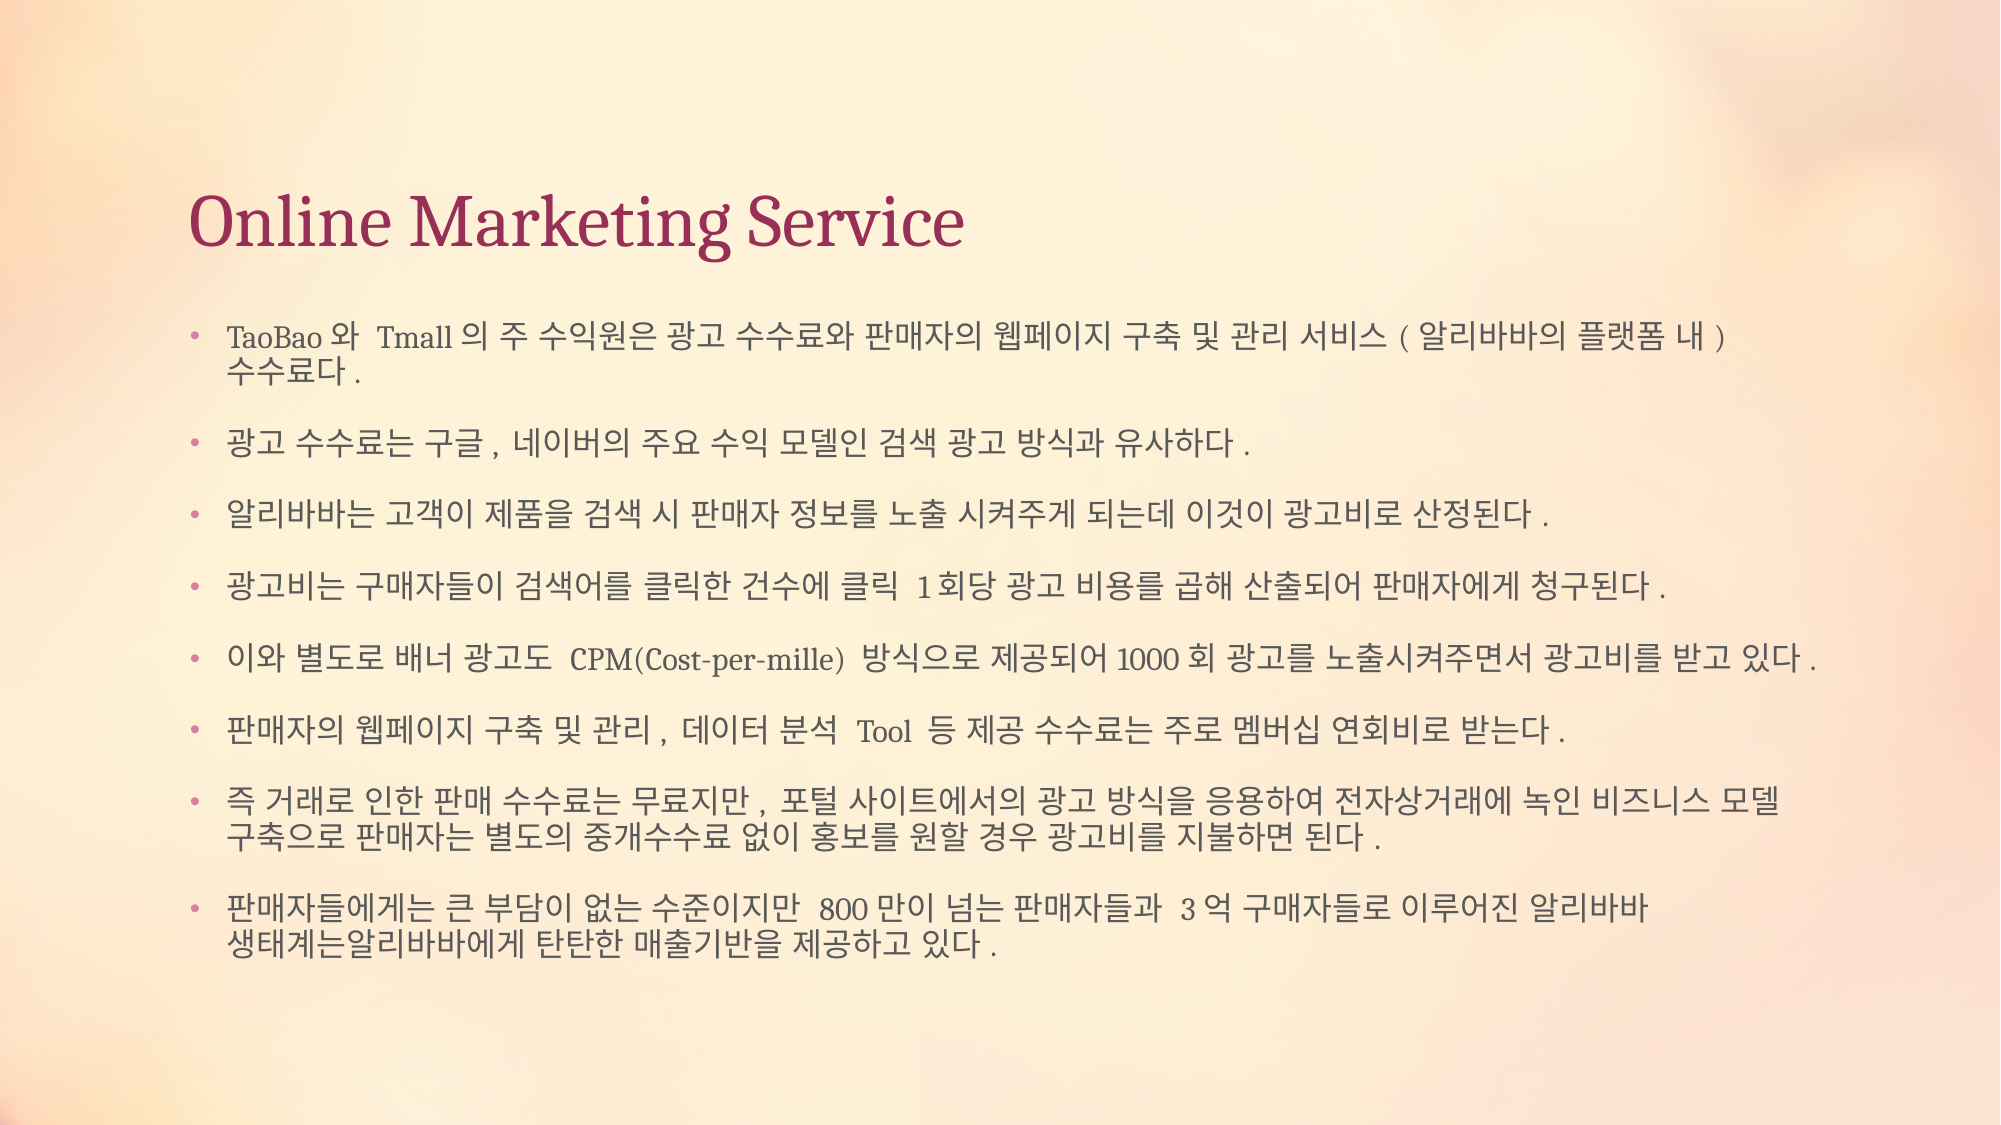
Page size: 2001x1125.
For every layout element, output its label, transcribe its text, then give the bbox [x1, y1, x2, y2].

picture [0, 0, 2001, 1125]
list TaoBao와 Tmall의 주 수익원은 광고 수수료와 판매자의 웹페이지 구축 및 관리 서비스(알리바바의 플랫폼 내) 수수료다. 광고 수수료는 구글, 네이버의 주요 수익 모델인 검색 광고 방식과 유사하다. 알리바바는 고객이 제품을 검색 시 판매자 정보를 노출 시켜주게 되는데 이것이 광고비로 산정된다. 광고비는 구매자들이 검색어를 클릭한 건수에 클릭 1회당 광고 비용를 곱해 산출되어 판매자에게 청구된다. 이와 별도로 배너 광고도 CPM(Cost-per-mille) 방식으로 제공되어1000회 광고를 노출시켜주면서 광고비를 받고 있다. 판매자의 웹페이지 구축 및 관리, 데이터 분석 Tool 등 제공 수수료는 주로 멤버십 연회비로 받는다. 즉 거래로 인한 판매 수수료는 무료지만, 포털 사이트에서의 광고 방식을 응용하여 전자상거래에 녹인 비즈니스 모델 구축으로 판매자는 별도의 중개수수료 없이 홍보를 원할 경우 광고비를 지불하면 된다. 판매자들에게는 큰 부담이 없는 수준이지만 800만이 넘는 판매자들과 3억 구매자들로 이루어진 알리바바 생태계는알리바바에게 탄탄한 매출기반을 제공하고 있다. [174, 312, 1825, 1013]
title Online Marketing Service [174, 75, 1825, 271]
